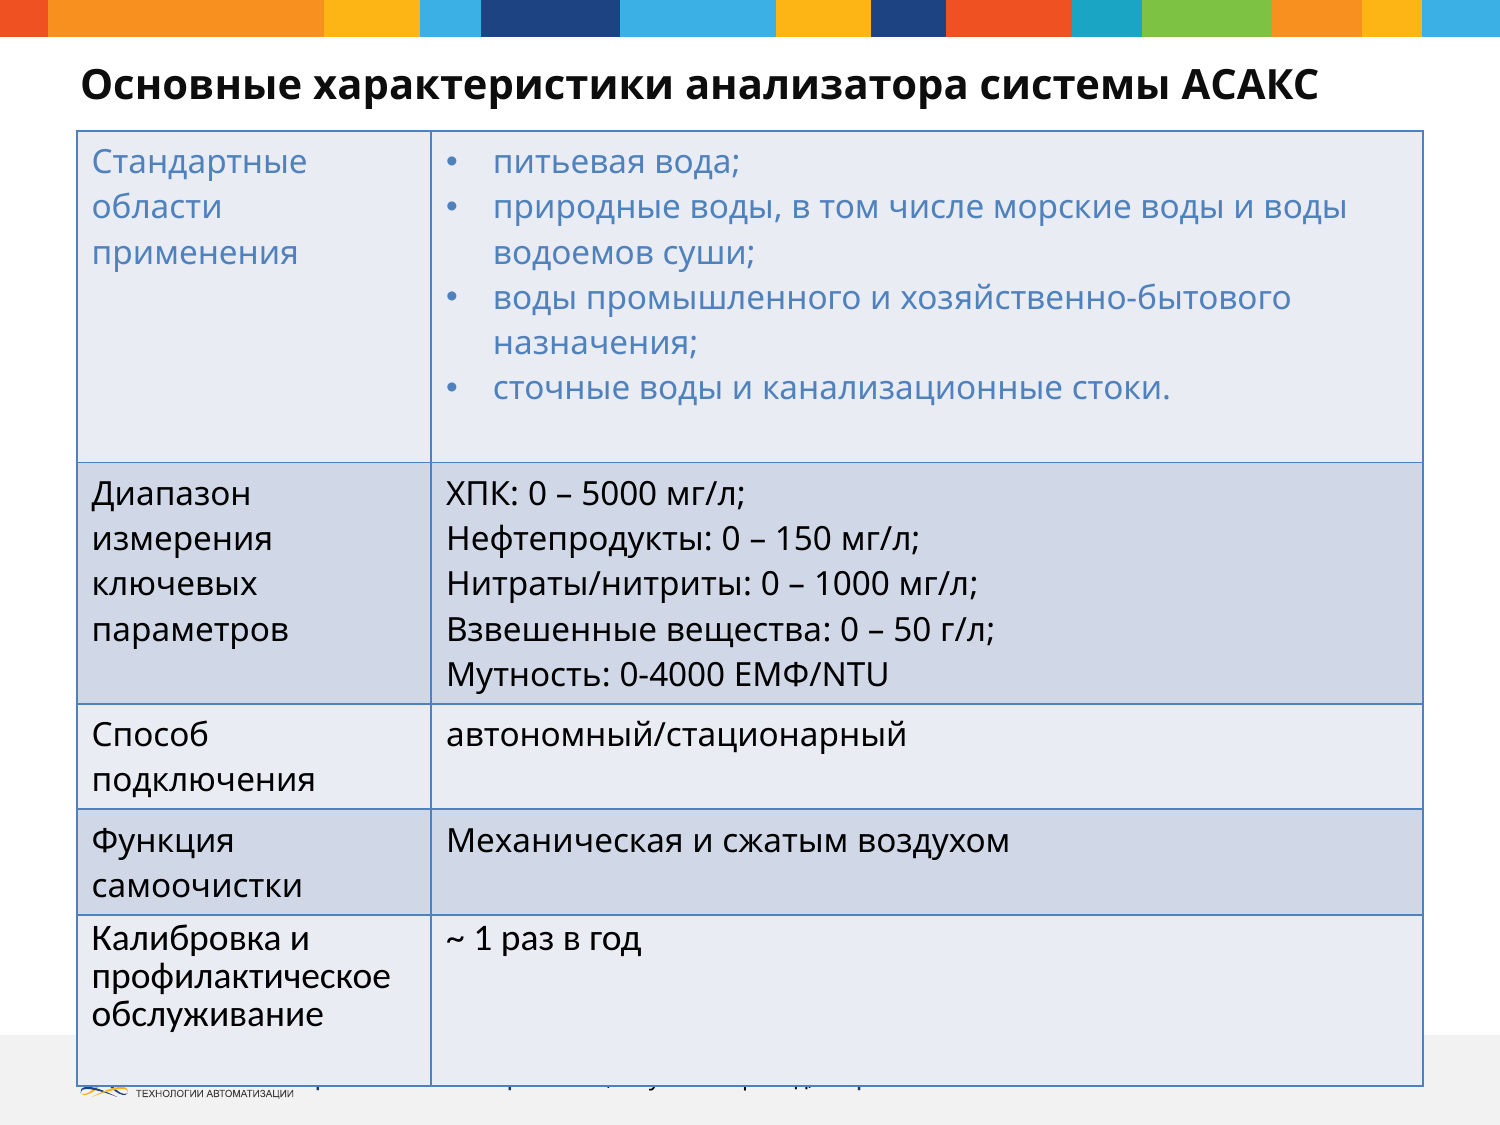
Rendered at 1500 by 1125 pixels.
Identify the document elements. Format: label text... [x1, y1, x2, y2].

table_cell автономный/стационарный [432, 705, 1422, 808]
table_cell Способ подключения [78, 705, 430, 808]
table_header Стандартные области применения [78, 132, 430, 462]
table_cell Механическая и сжатым воздухом [432, 810, 1422, 914]
slide_number 22 [1343, 1055, 1429, 1101]
table_cell Диапазон измерения ключевых параметров [78, 463, 430, 703]
title Основные характеристики анализатора системы АСАКС [64, 0, 1412, 166]
table_cell Функция самоочистки [78, 810, 430, 914]
table_cell ХПК: 0 – 5000 мг/л; Нефтепродукты: 0 – 150 мг/л; Нитраты/нитриты: 0 – 1000 мг/л; Взвешенные вещества: 0 – 50 г/л; Мутность: 0-4000 ЕМФ/NTU [432, 463, 1422, 703]
table_cell Калибровка и профилактическое обслуживание [78, 916, 430, 1085]
table_header питьевая вода; природные воды, в том числе морские воды и воды водоемов суши; воды промышленного и хозяйственно-бытового назначения; сточные воды и канализационные стоки. [432, 132, 1422, 462]
table_cell ~ 1 раз в год [432, 916, 1422, 1085]
